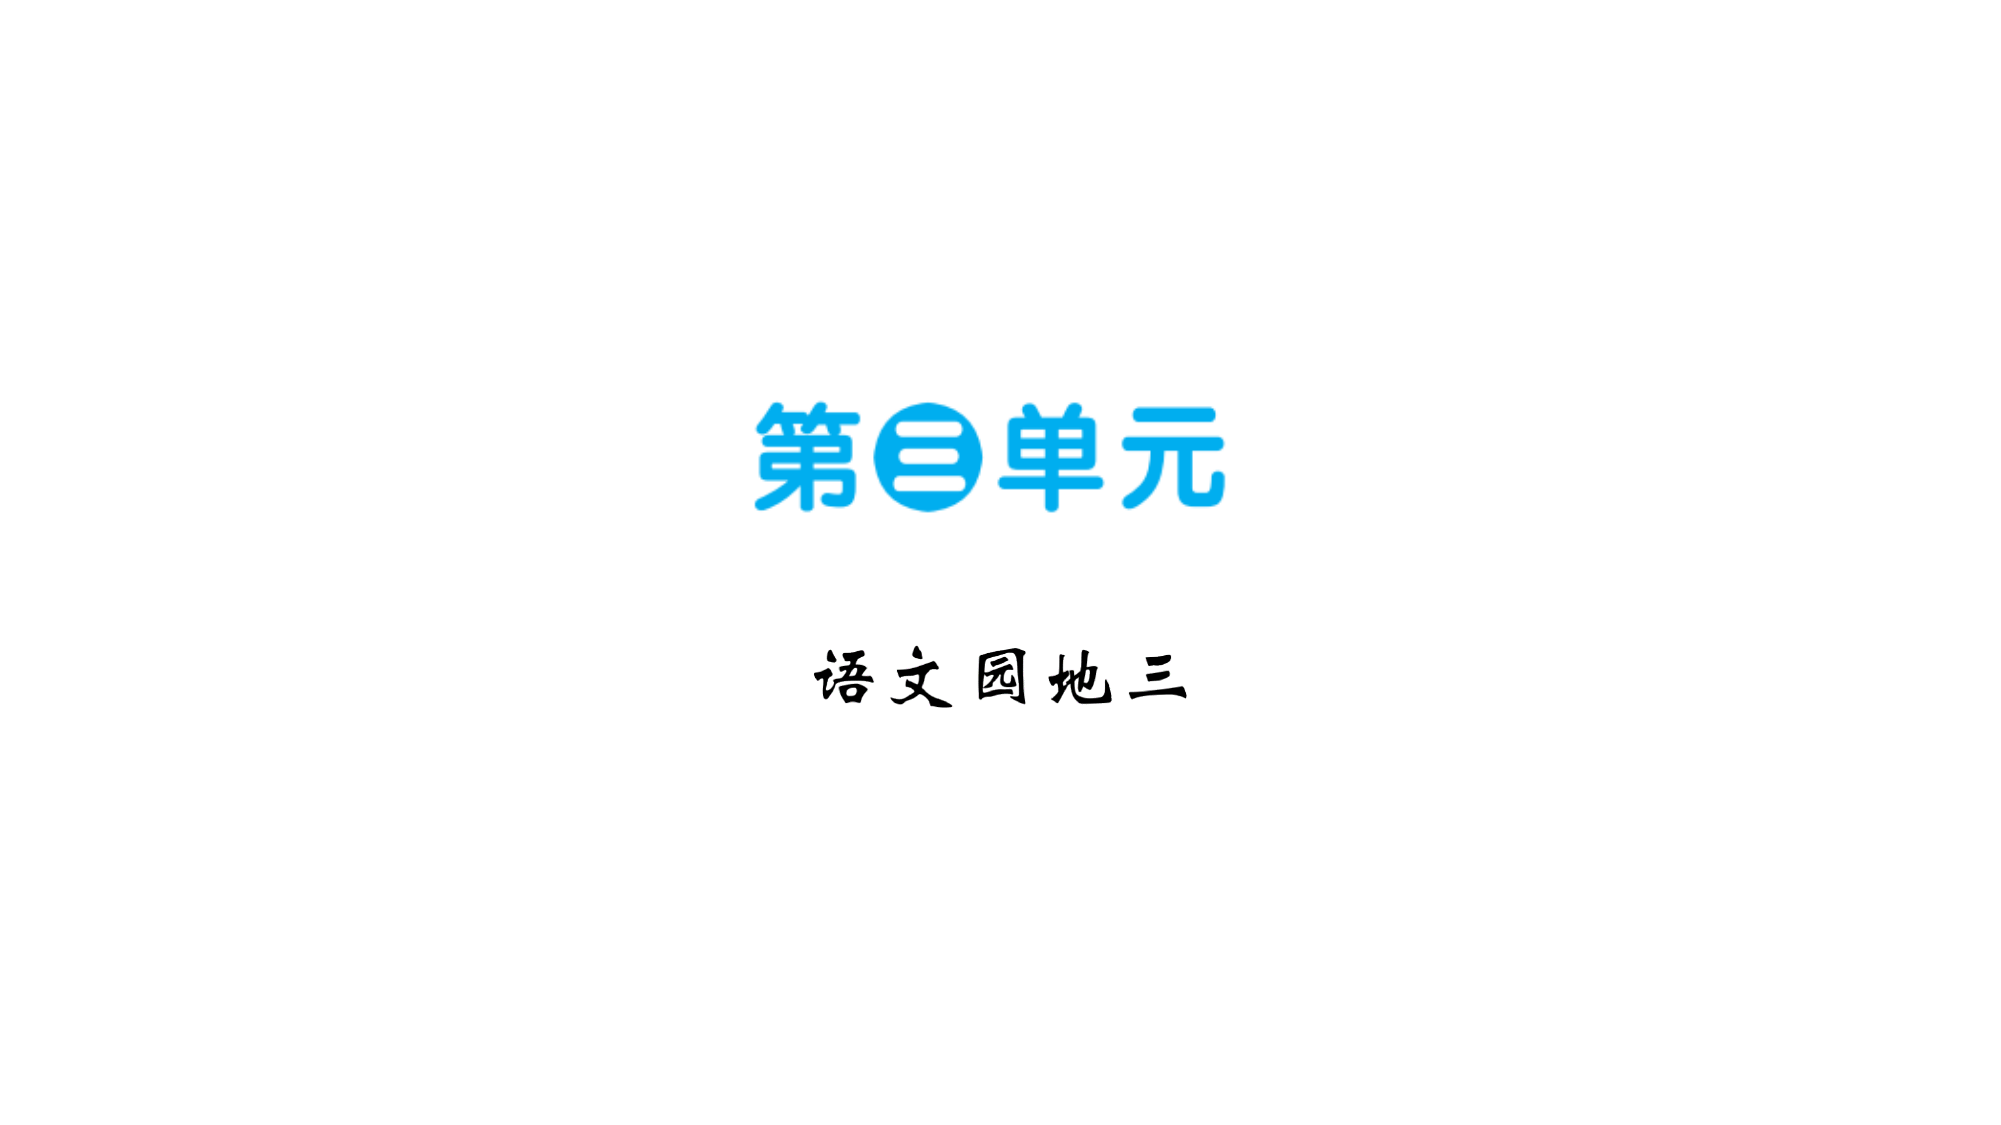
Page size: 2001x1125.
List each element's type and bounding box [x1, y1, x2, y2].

picture [809, 618, 1212, 728]
picture [744, 384, 1256, 529]
